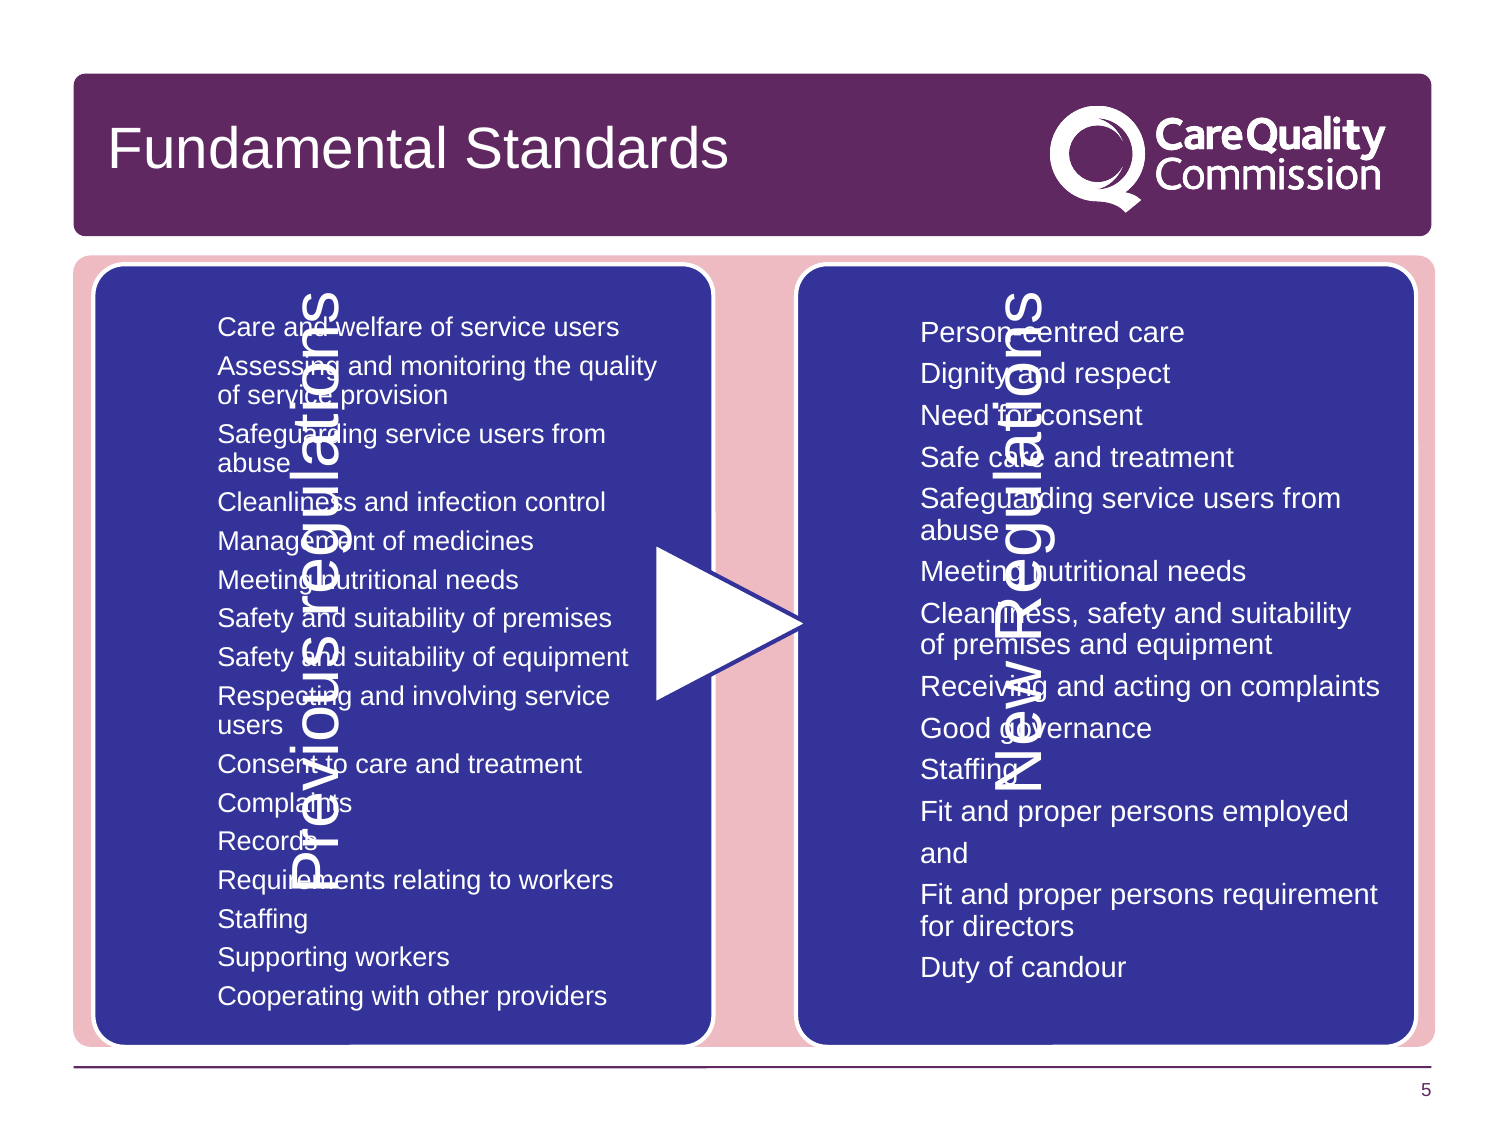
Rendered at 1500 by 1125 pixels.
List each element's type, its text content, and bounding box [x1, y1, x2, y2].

text_box [133, 1055, 1329, 1104]
text_box [73, 255, 1436, 1047]
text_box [92, 263, 1417, 1048]
text_box Fundamental Standards [93, 113, 1050, 220]
text_box 5 [1329, 1024, 1432, 1100]
